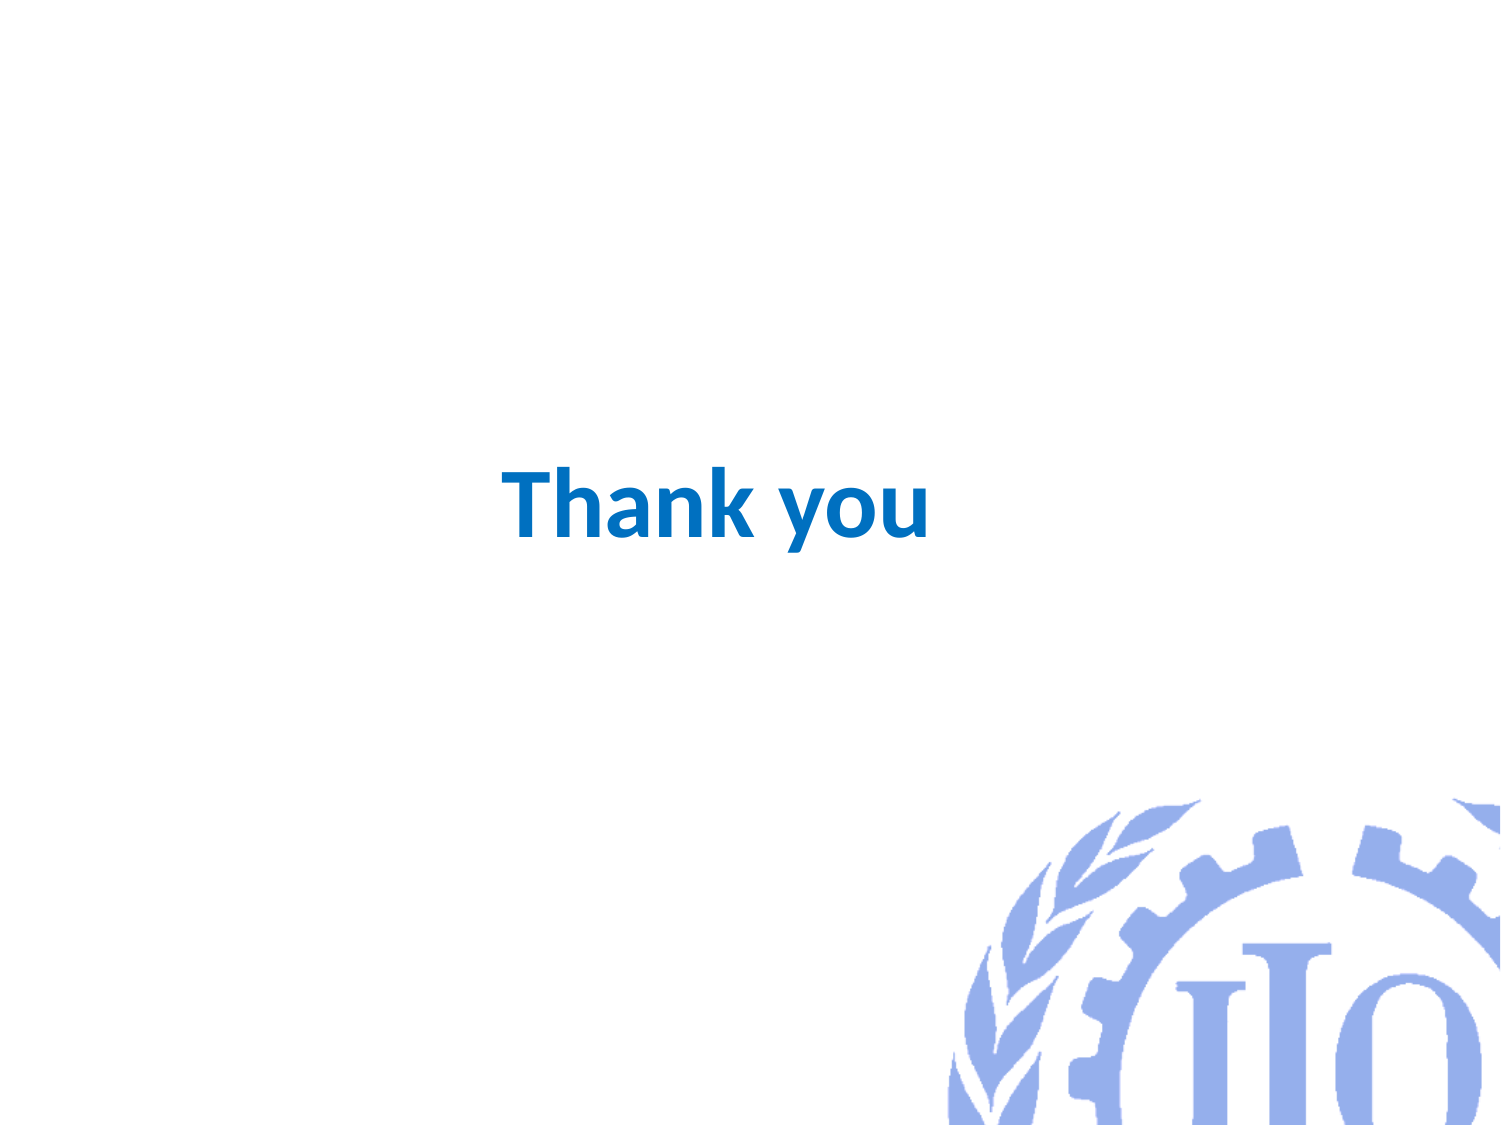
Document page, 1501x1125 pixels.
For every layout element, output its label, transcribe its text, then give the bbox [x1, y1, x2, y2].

text_box Thank you [215, 338, 1219, 740]
picture [931, 784, 1501, 1125]
